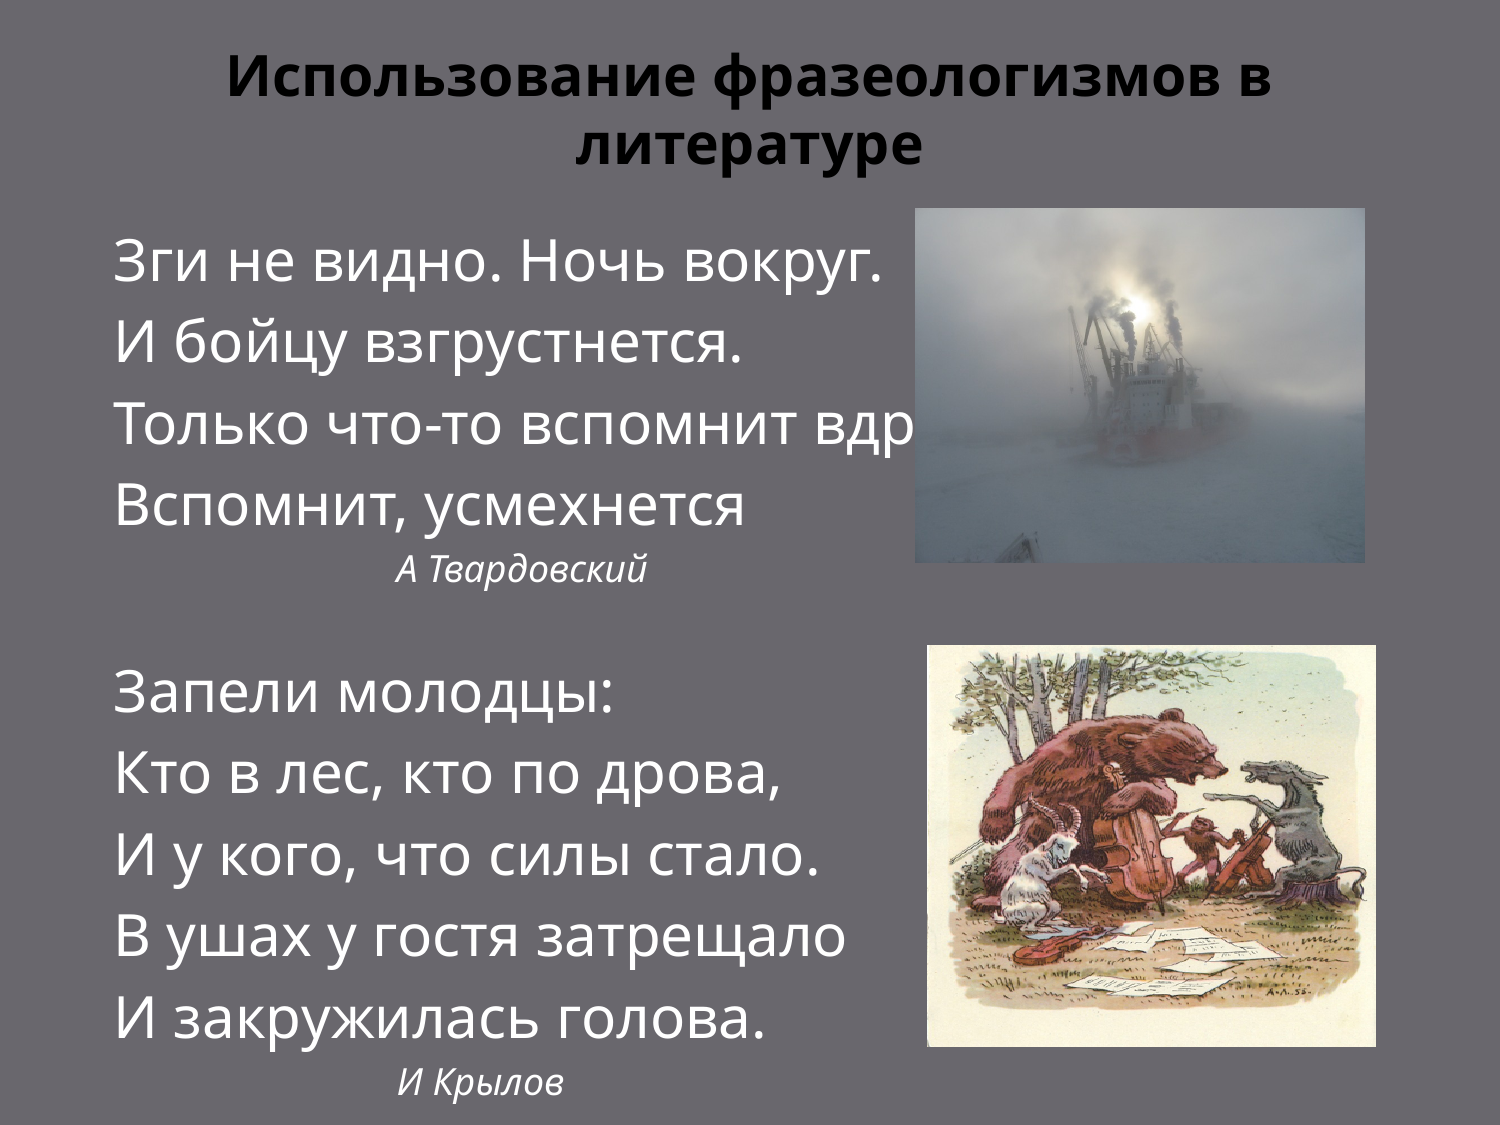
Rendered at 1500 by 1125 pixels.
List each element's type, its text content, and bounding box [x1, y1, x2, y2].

picture [926, 644, 1377, 1048]
title Использование фразеологизмов в литературе [75, 30, 1425, 185]
picture [915, 207, 1365, 563]
list Зги не видно. Ночь вокруг. И бойцу взгрустнется. Только что-то вспомнит вдруг, Вспомнит, усмехнется А Твардовский Запели молодцы: Кто в лес, кто по дрова, И у кого, что силы стало. В ушах у гостя затрещало И закружилась голова. И Крылов [76, 215, 1427, 1125]
